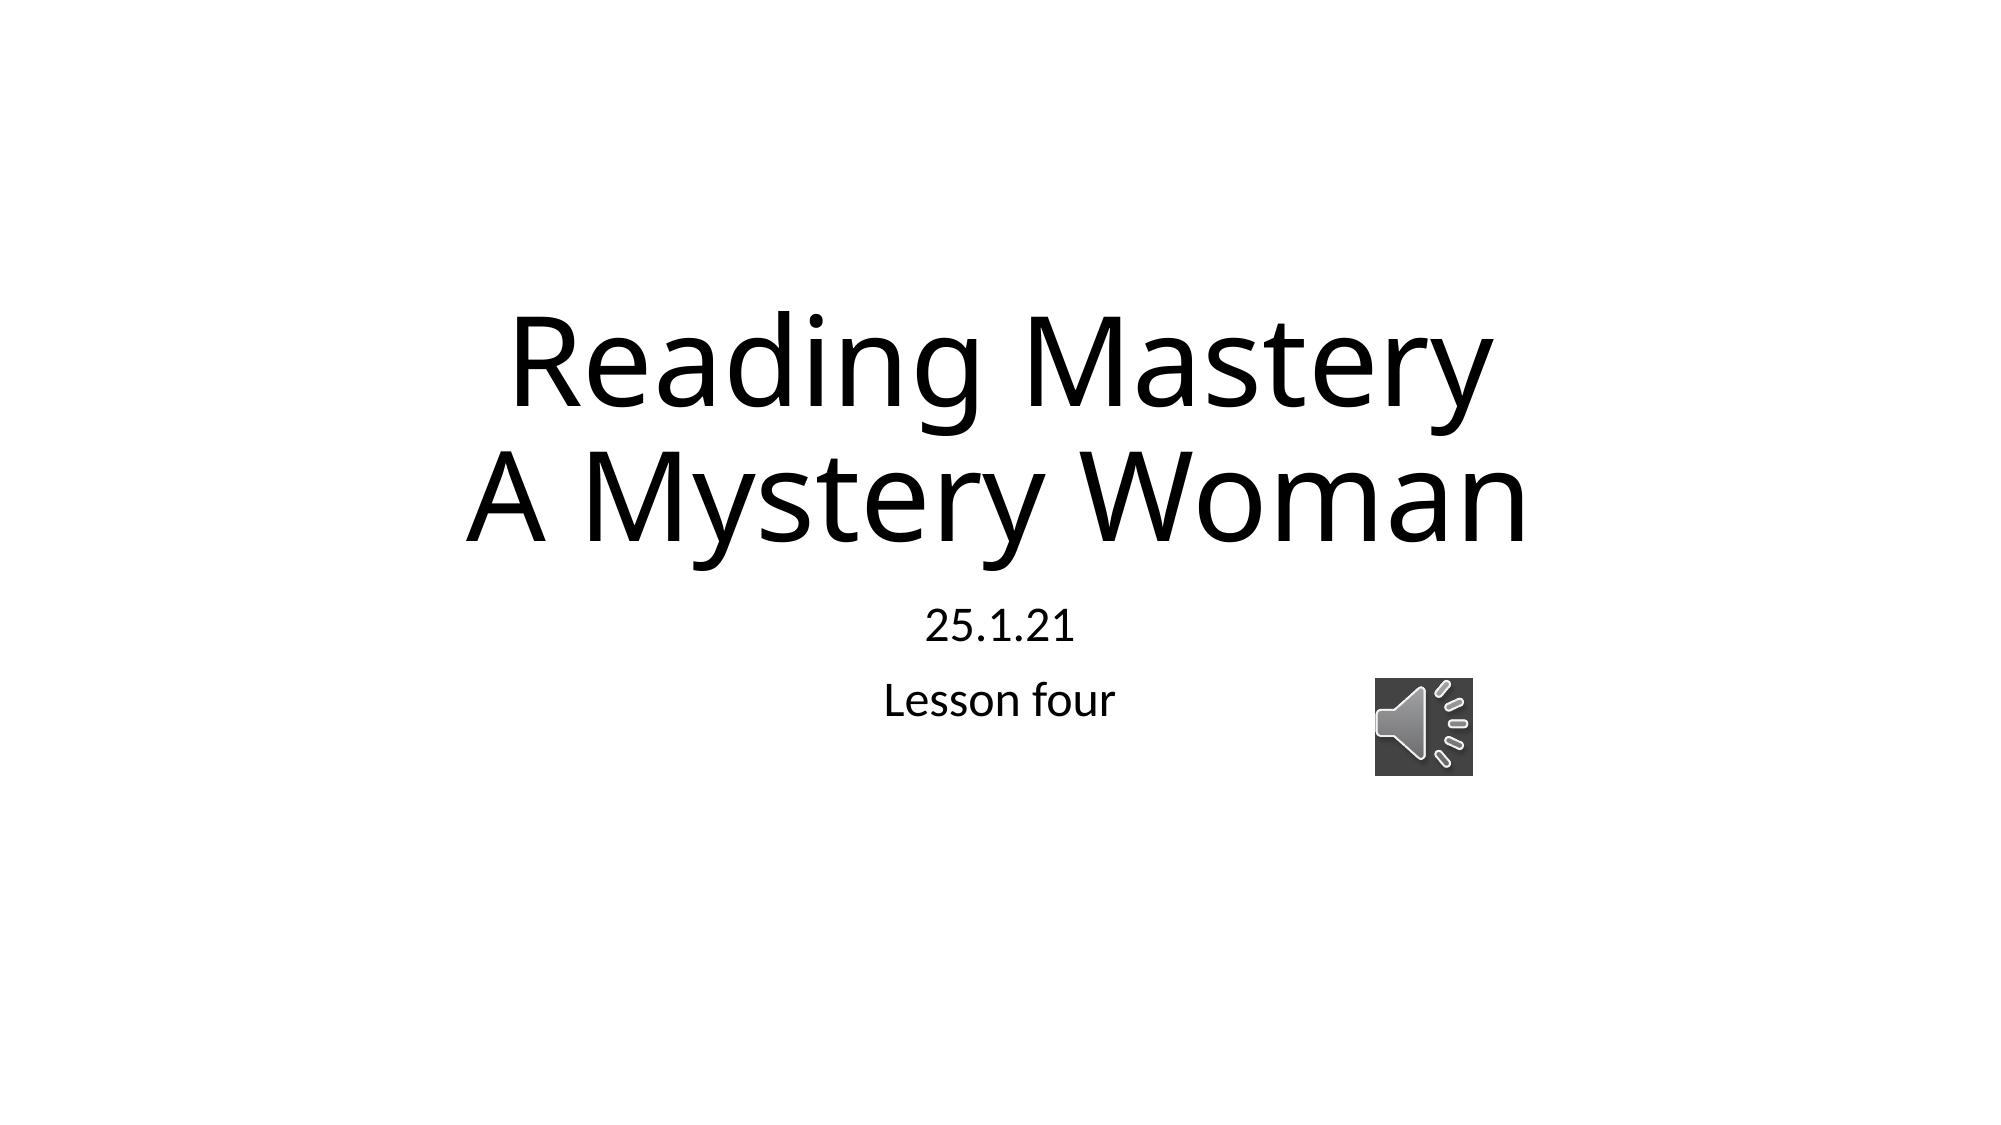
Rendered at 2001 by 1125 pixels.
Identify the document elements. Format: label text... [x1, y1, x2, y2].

subtitle 25.1.21 Lesson four [249, 590, 1750, 863]
title Reading Mastery A Mystery Woman [249, 184, 1750, 576]
picture [1374, 676, 1475, 777]
